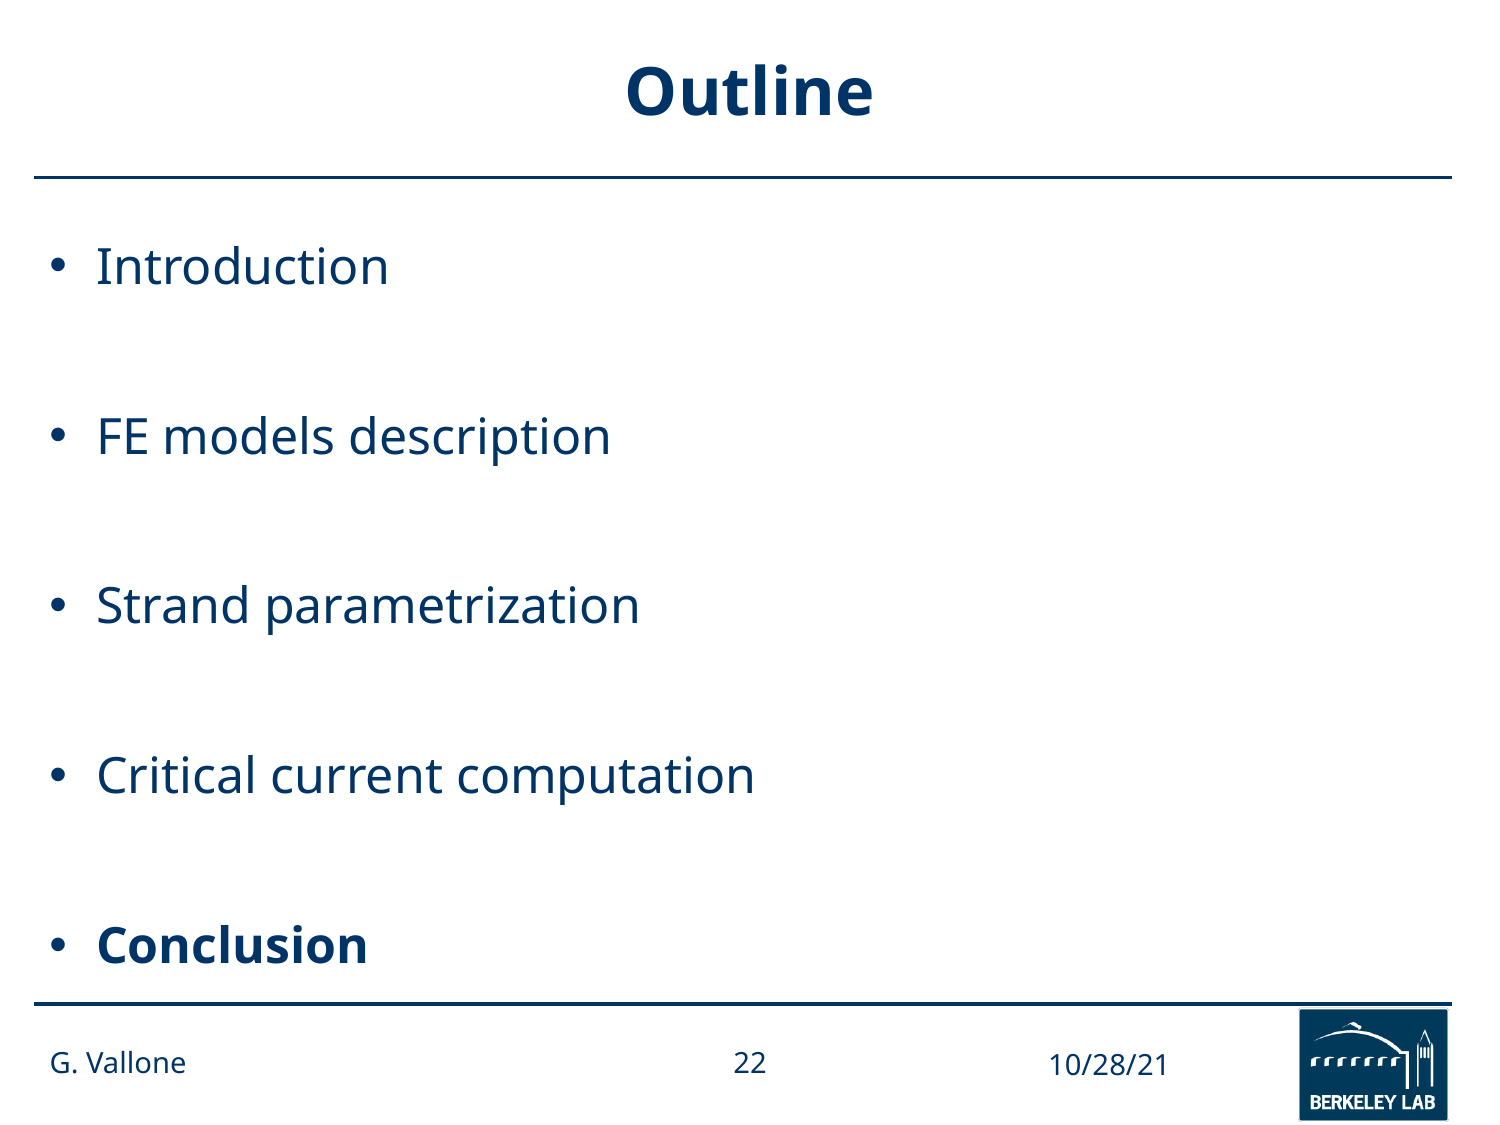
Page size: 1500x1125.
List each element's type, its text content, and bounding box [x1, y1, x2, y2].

picture [1293, 1006, 1452, 1125]
list Introduction FE models description Strand parametrization Critical current computation Conclusion [34, 226, 1451, 1004]
footer G. Vallone [34, 1034, 510, 1095]
slide_number 22 [575, 1034, 925, 1095]
title Outline [111, 29, 1389, 148]
